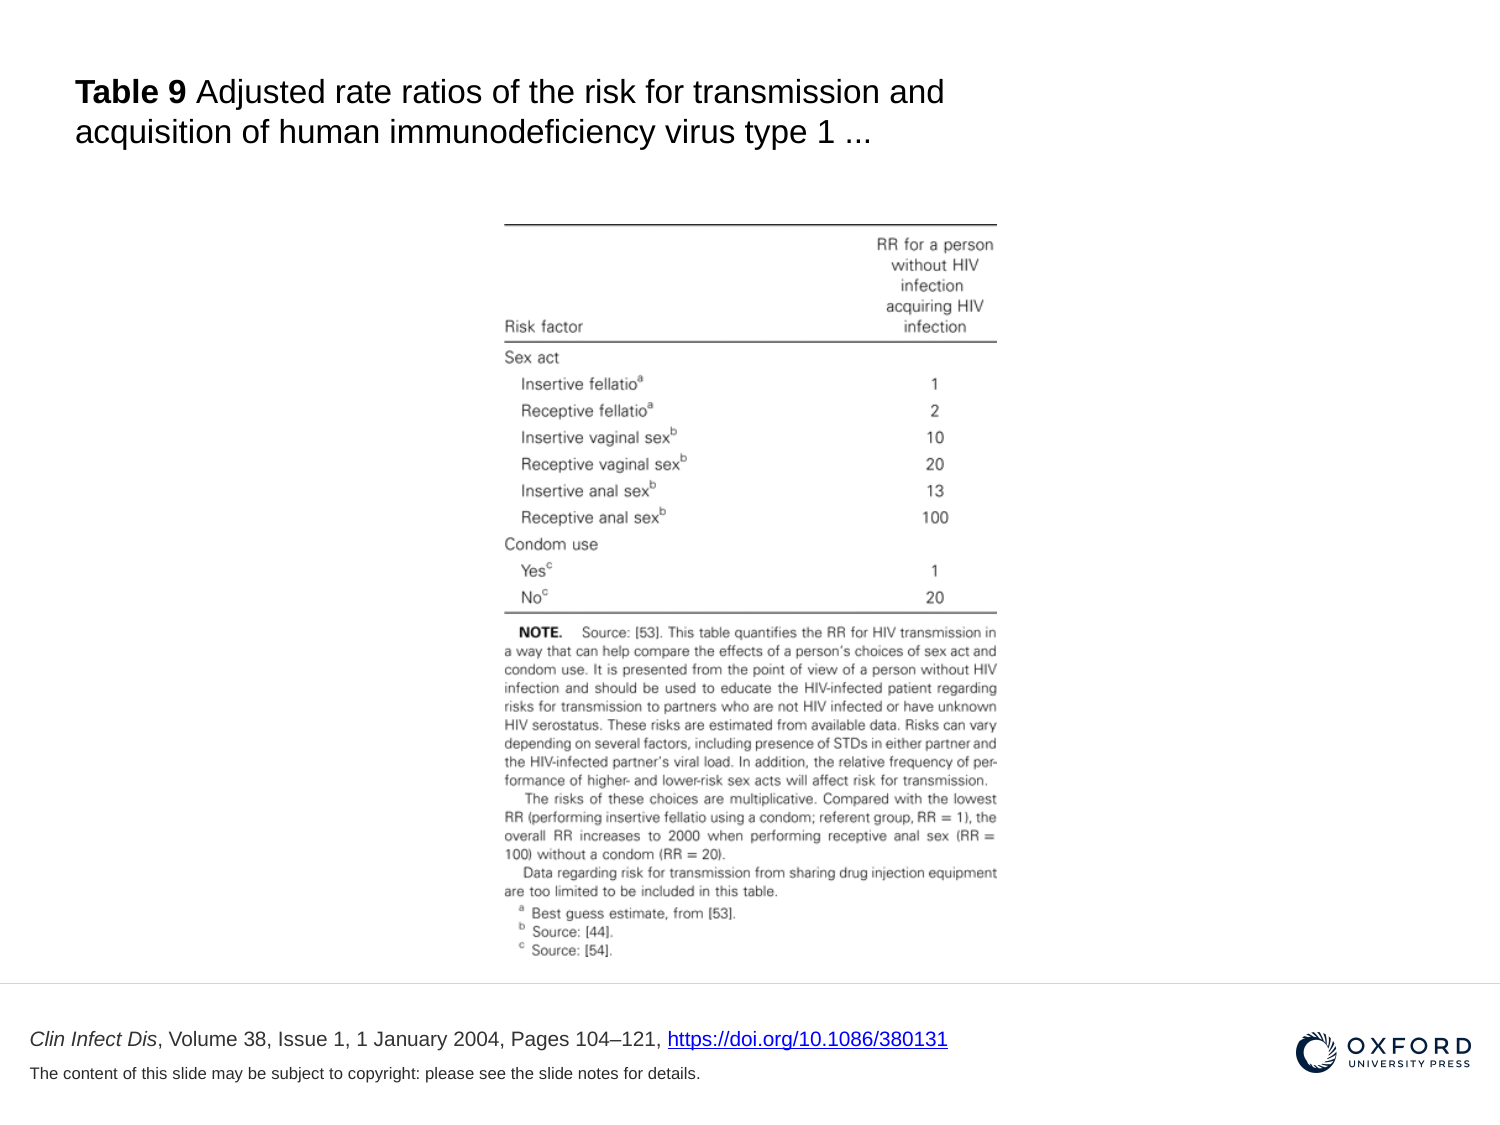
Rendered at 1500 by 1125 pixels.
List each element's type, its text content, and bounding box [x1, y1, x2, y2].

picture [504, 224, 997, 957]
footer Clin Infect Dis, Volume 38, Issue 1, 1 January 2004, Pages 104–121, https://doi.org/10.1086/380131 The content of this slide may be subject to copyright: please see the slide notes for details. [0, 983, 1260, 1125]
title Table 9 Adjusted rate ratios of the risk for transmission and acquisition of human immunodeficiency virus type 1 ... [75, 69, 1078, 171]
picture [1296, 1032, 1471, 1073]
